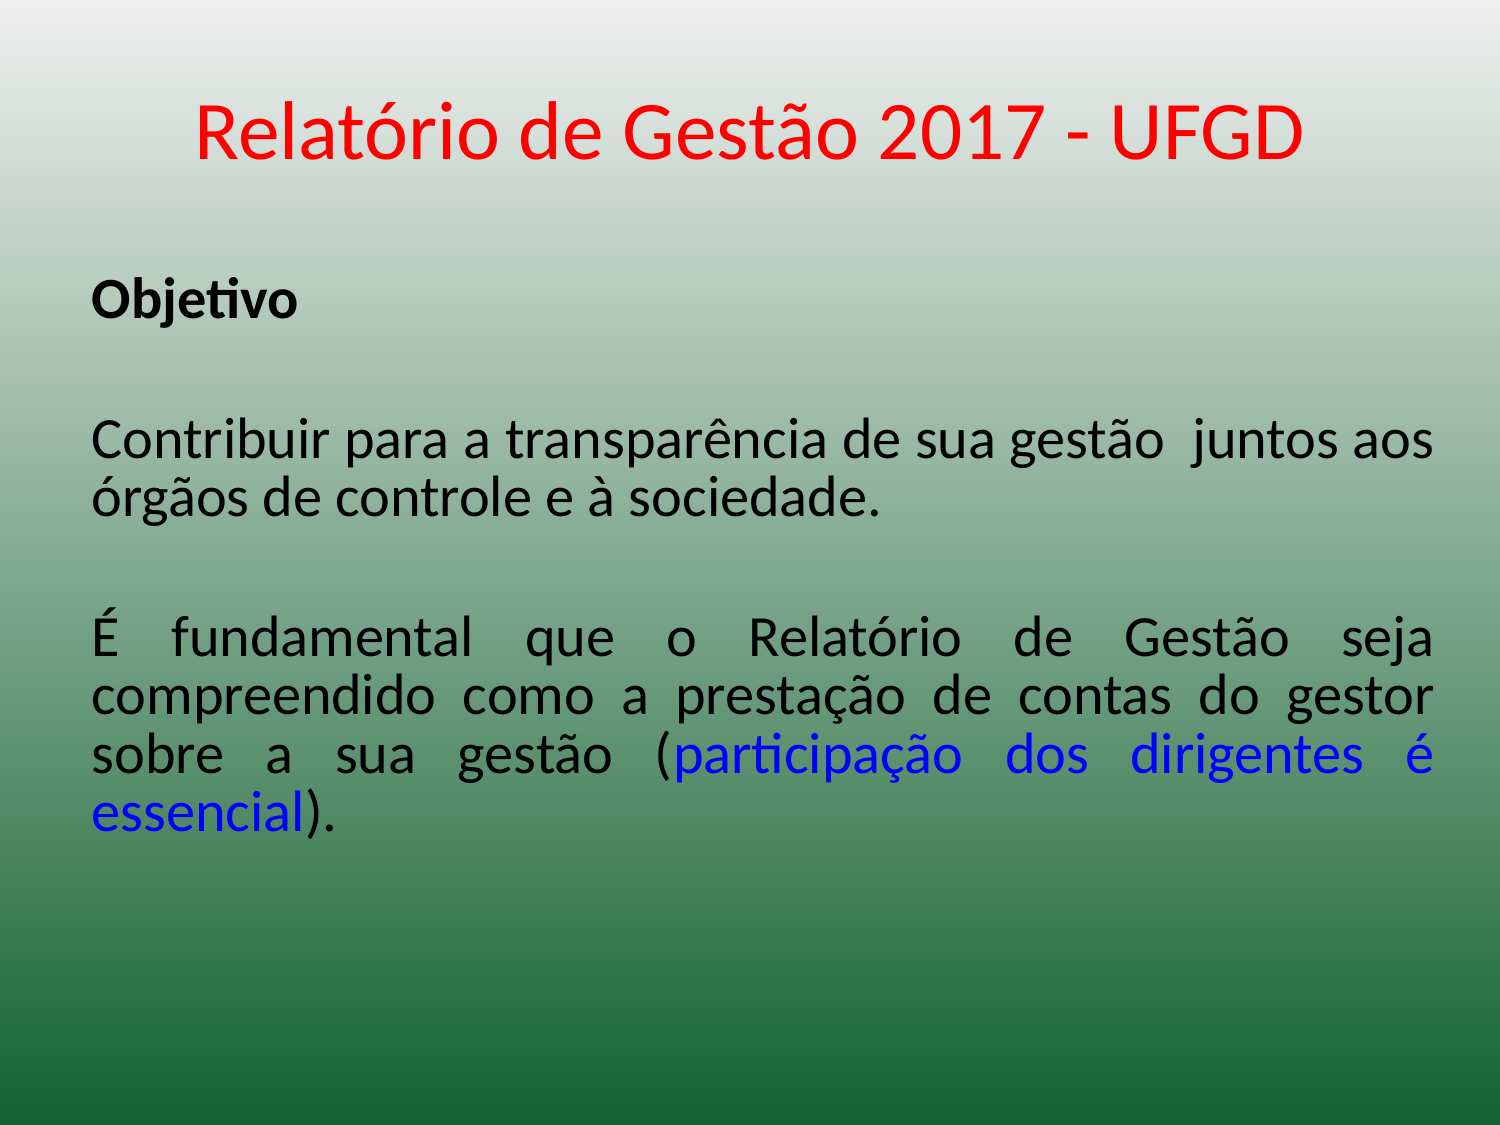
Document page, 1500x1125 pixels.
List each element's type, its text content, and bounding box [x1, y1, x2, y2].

list Objetivo Contribuir para a transparência de sua gestão juntos aos órgãos de controle e à sociedade. É fundamental que o Relatório de Gestão seja compreendido como a prestação de contas do gestor sobre a sua gestão (participação dos dirigentes é essencial). [76, 267, 1451, 1010]
title Relatório de Gestão 2017 - UFGD [75, 45, 1425, 233]
